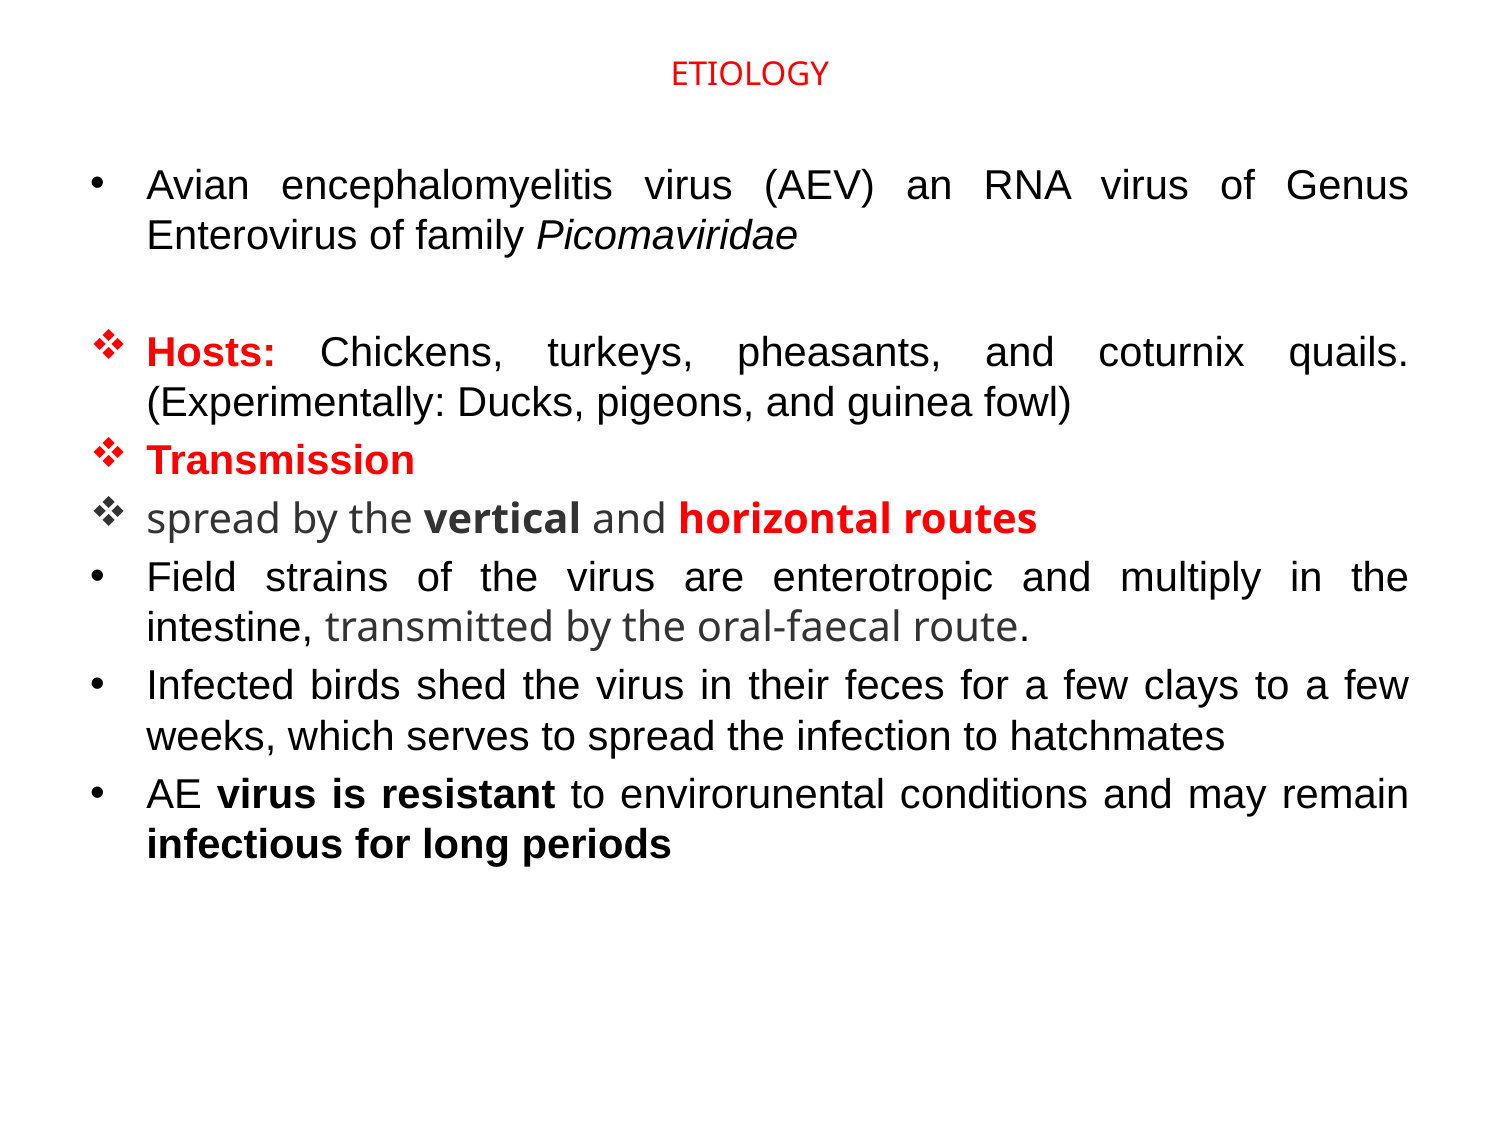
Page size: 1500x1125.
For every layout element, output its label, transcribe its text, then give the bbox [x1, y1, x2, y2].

title ETIOLOGY [75, 45, 1425, 100]
list Avian encephalomyelitis virus (AEV) an RNA virus of Genus Enterovirus of family Picomaviridae Hosts: Chickens, turkeys, pheasants, and coturnix quails. (Experimentally: Ducks, pigeons, and guinea fowl) Transmission spread by the vertical and horizontal routes Field strains of the virus are enterotropic and multiply in the intestine, transmitted by the oral‐faecal route. Infected birds shed the virus in their feces for a few clays to a few weeks, which serves to spread the infection to hatchmates AE virus is resistant to envirorunental conditions and may remain infectious for long periods [75, 149, 1425, 1005]
